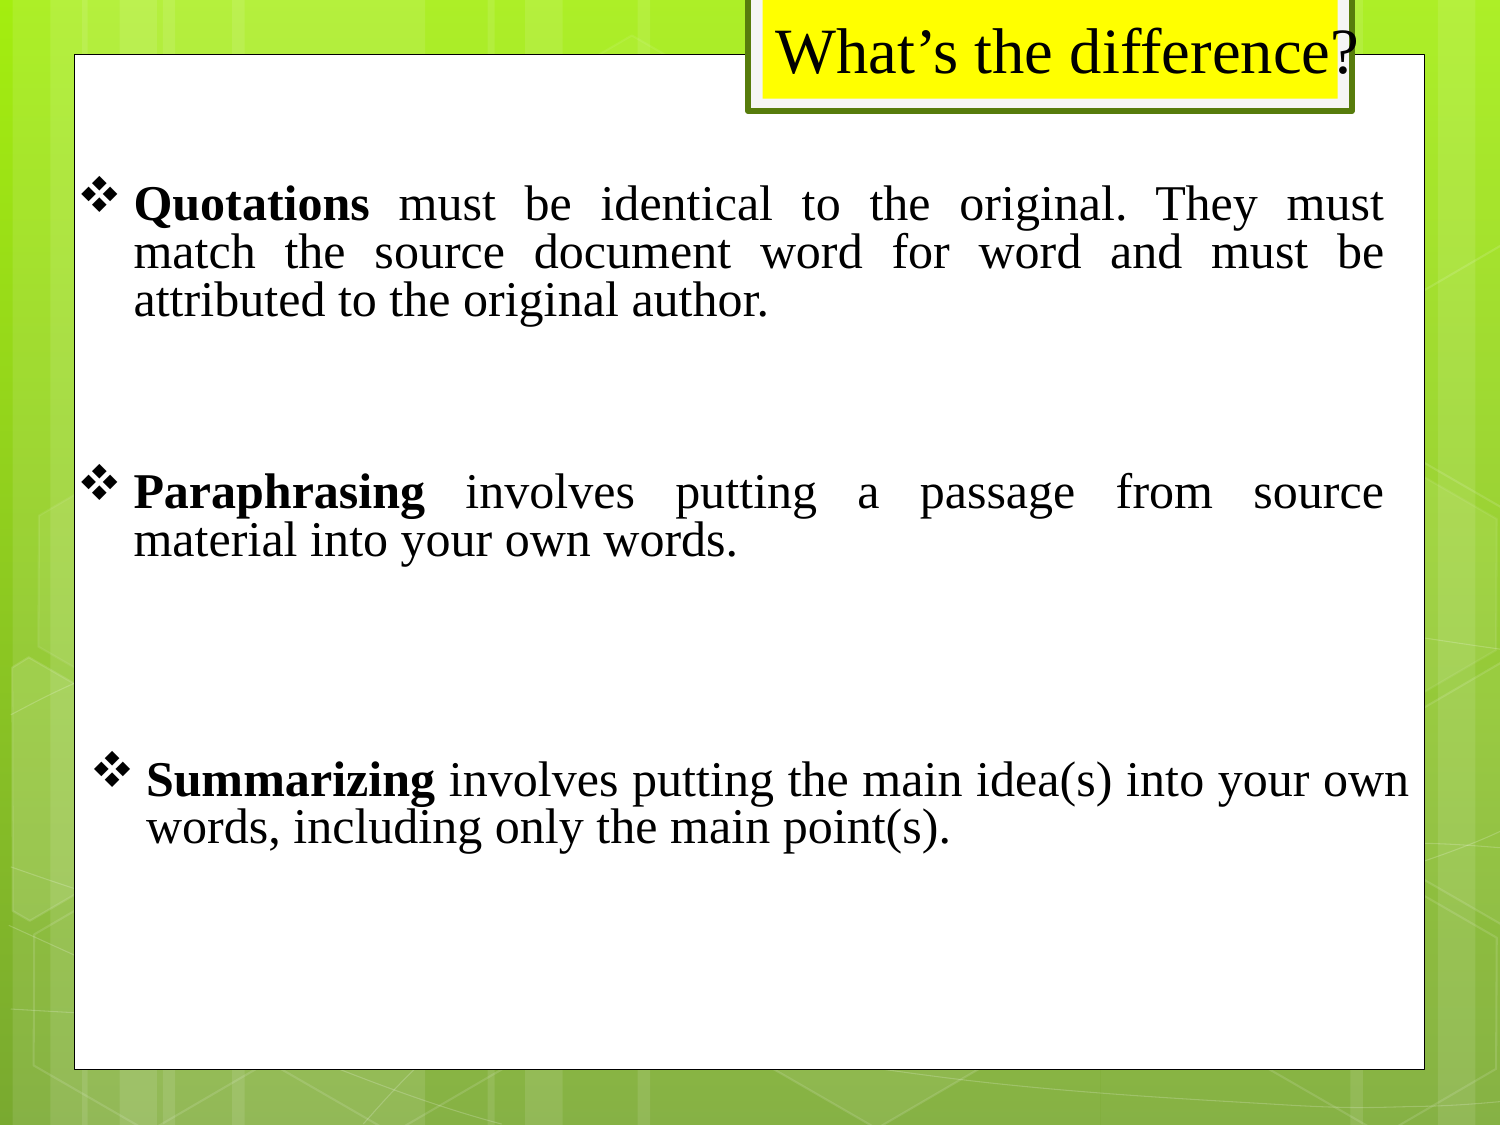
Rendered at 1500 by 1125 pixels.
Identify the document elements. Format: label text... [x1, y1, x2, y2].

text_box What’s the difference? [761, 1, 1375, 94]
text_box Summarizing involves putting the main idea(s) into your own words, including only the main point(s). [74, 750, 1425, 861]
text_box Quotations must be identical to the original. They must match the source document word for word and must be attributed to the original author. [62, 174, 1400, 334]
text_box Paraphrasing involves putting a passage from source material into your own words. [62, 462, 1400, 574]
